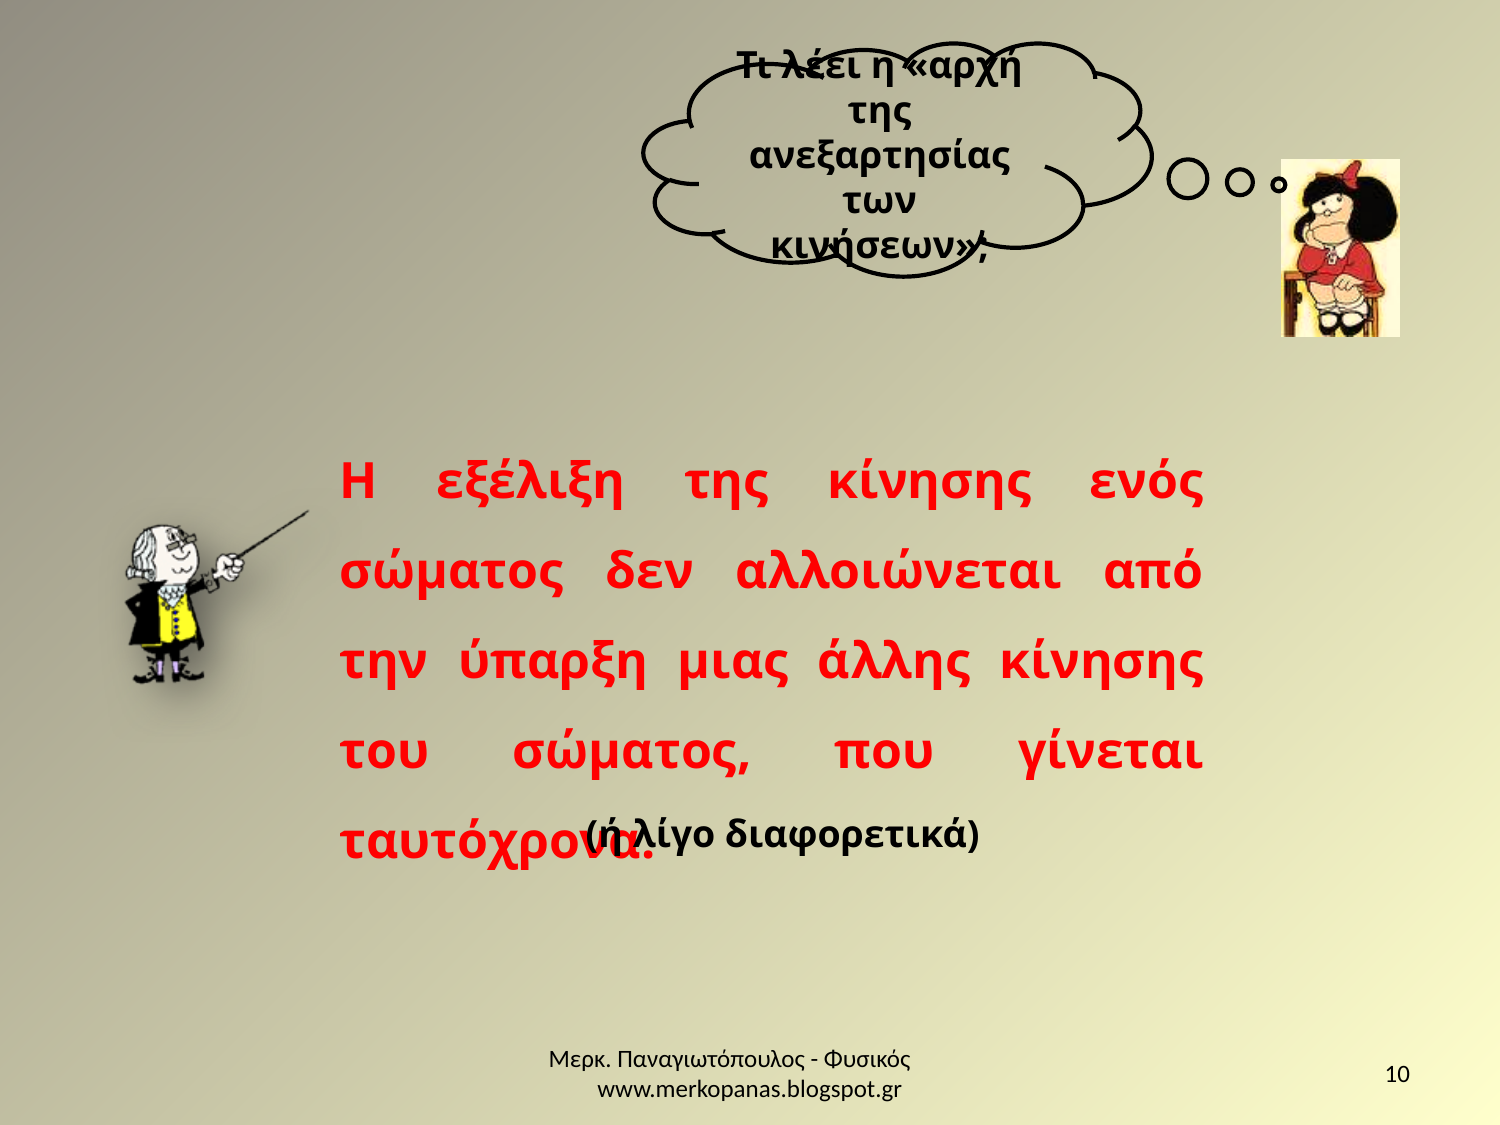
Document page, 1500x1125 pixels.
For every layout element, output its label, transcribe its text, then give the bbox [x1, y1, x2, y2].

picture [1281, 159, 1400, 337]
footer Μερκ. Παναγιωτόπουλος - Φυσικός www.merkopanas.blogspot.gr [512, 1042, 988, 1103]
text_box Τι λέει η «αρχή της ανεξαρτησίας των κινήσεων»; [1224, 167, 1255, 198]
text_box (ή λίγο διαφορετικά) [570, 802, 1005, 863]
picture [111, 505, 313, 697]
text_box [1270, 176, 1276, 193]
slide_number 10 [1074, 1042, 1425, 1103]
text_box Η εξέλιξη της κίνησης ενός σώματος δεν αλλοιώνεται από την ύπαρξη μιας άλλης κίνησης του σώματος, που γίνεται ταυτόχρονα. [324, 411, 1219, 876]
text_box Τι λέει η «αρχή της ανεξαρτησίας των κινήσεων»; [1166, 157, 1210, 201]
text_box Τι λέει η «αρχή της ανεξαρτησίας των κινήσεων»; [641, 41, 1154, 279]
